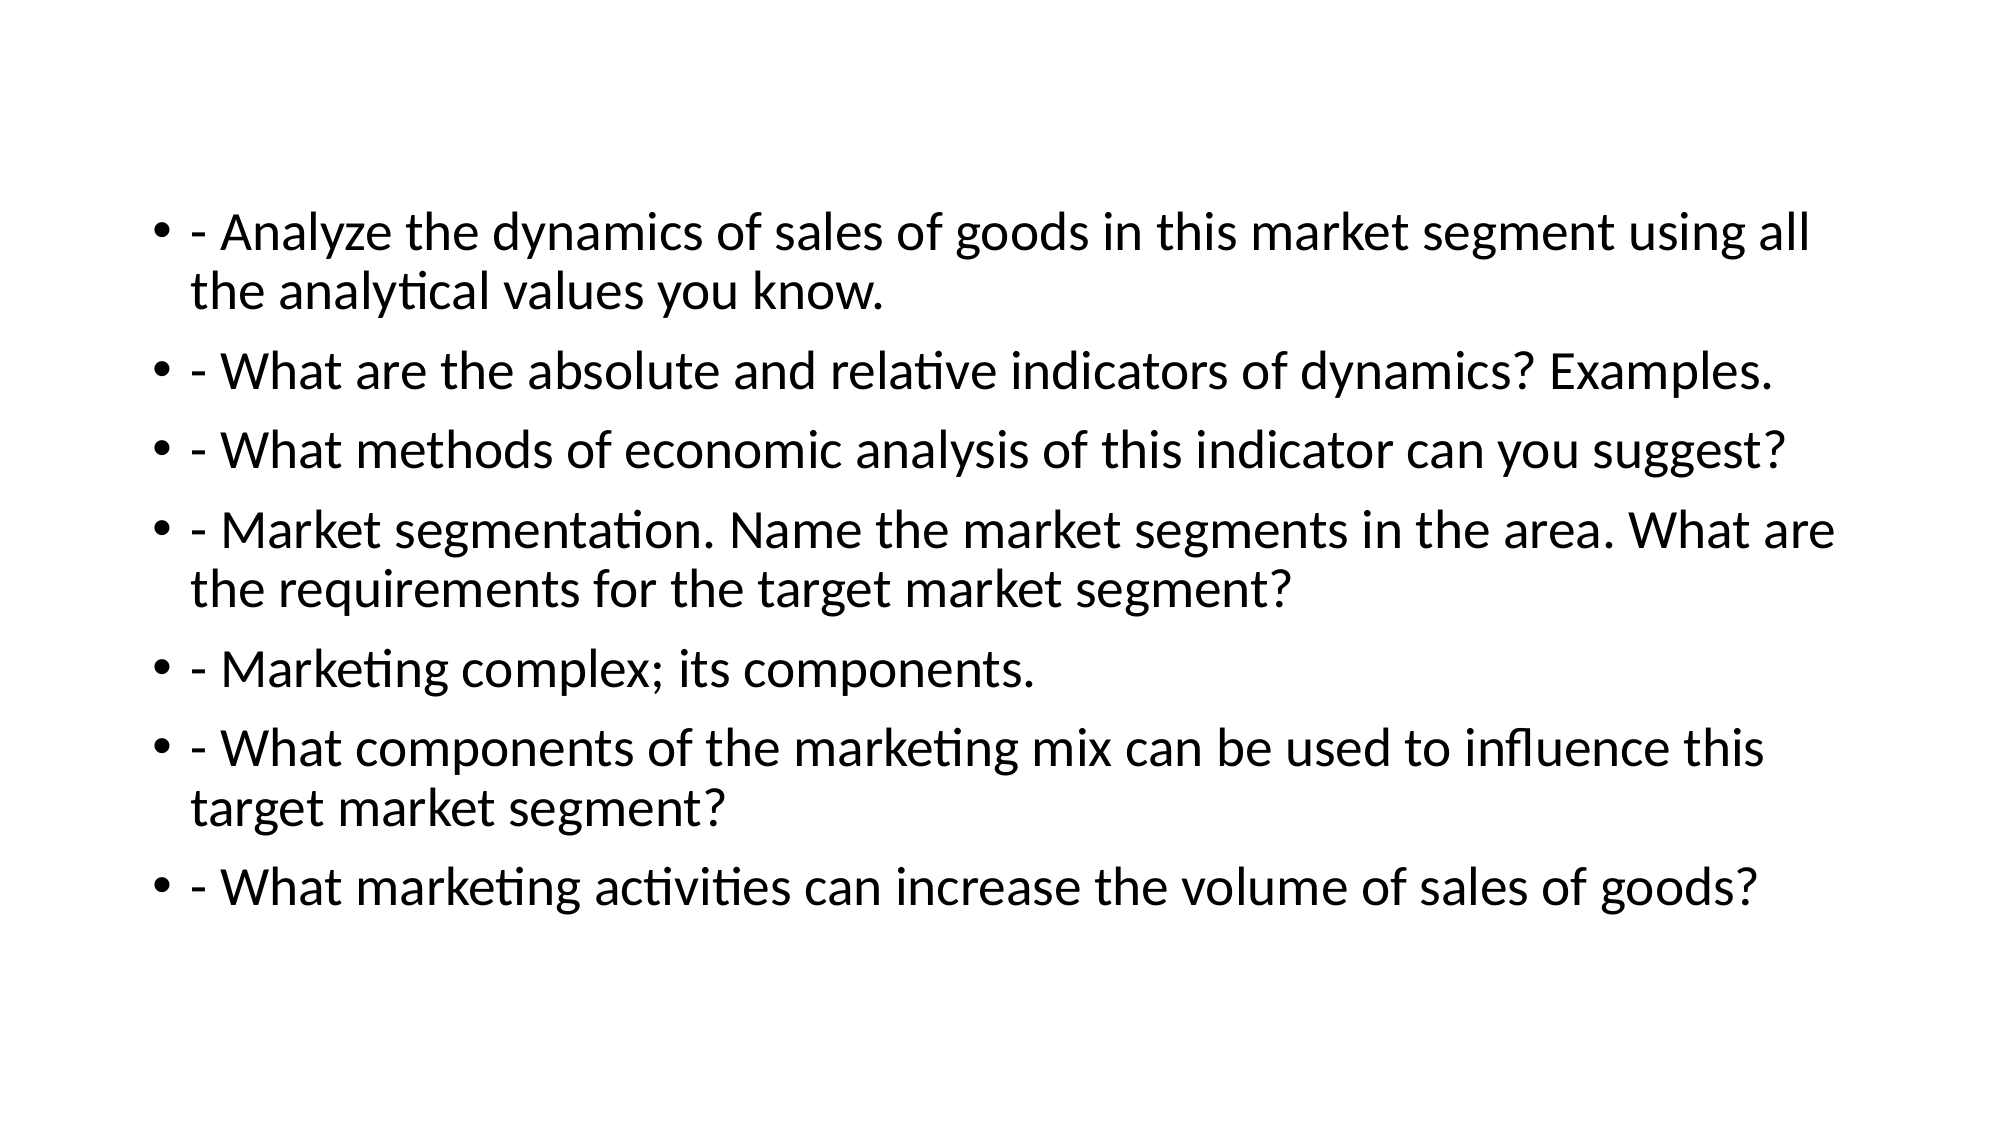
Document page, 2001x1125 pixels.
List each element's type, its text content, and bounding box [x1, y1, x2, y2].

list - Analyze the dynamics of sales of goods in this market segment using all the analytical values you know. - What are the absolute and relative indicators of dynamics? Examples. - What methods of economic analysis of this indicator can you suggest? - Market segmentation. Name the market segments in the area. What are the requirements for the target market segment? - Marketing complex; its components. - What components of the marketing mix can be used to influence this target market segment? - What marketing activities can increase the volume of sales of goods? [137, 195, 1863, 1014]
